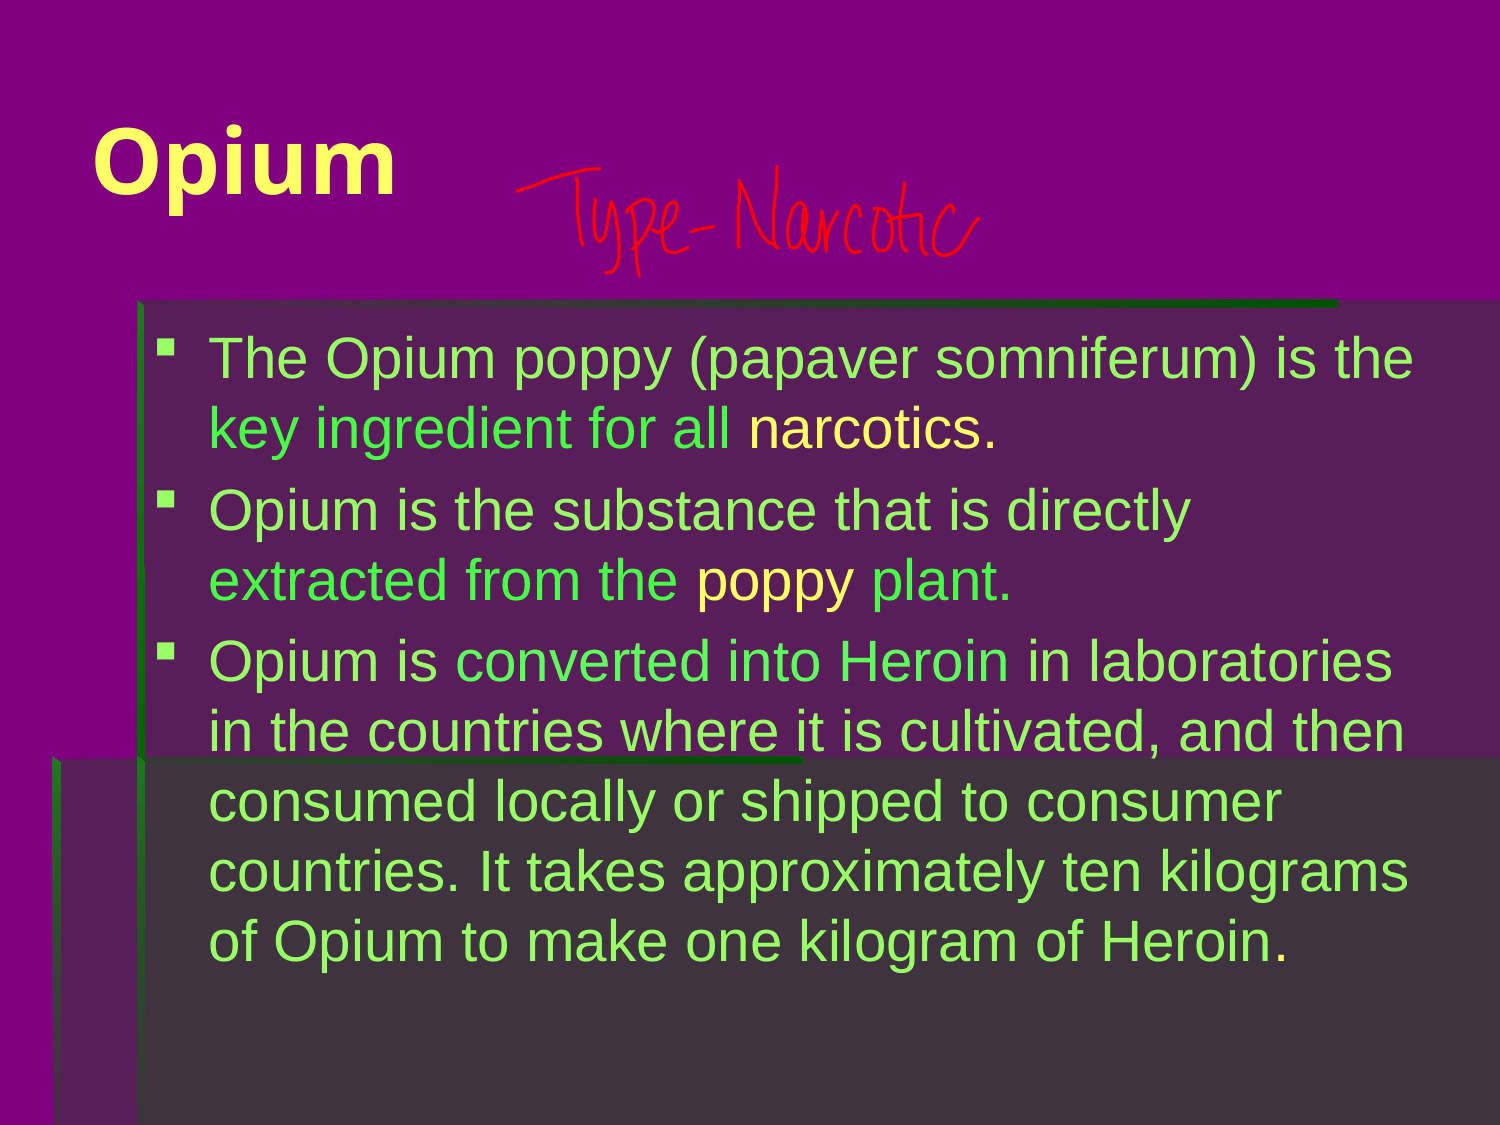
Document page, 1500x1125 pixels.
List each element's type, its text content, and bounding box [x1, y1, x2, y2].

title Opium [74, 39, 1451, 276]
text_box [515, 164, 979, 277]
list The Opium poppy (papaver somniferum) is the key ingredient for all narcotics. Opium is the substance that is directly extracted from the poppy plant. Opium is converted into Heroin in laboratories in the countries where it is cultivated, and then consumed locally or shipped to consumer countries. It takes approximately ten kilograms of Opium to make one kilogram of Heroin. [137, 312, 1452, 1001]
